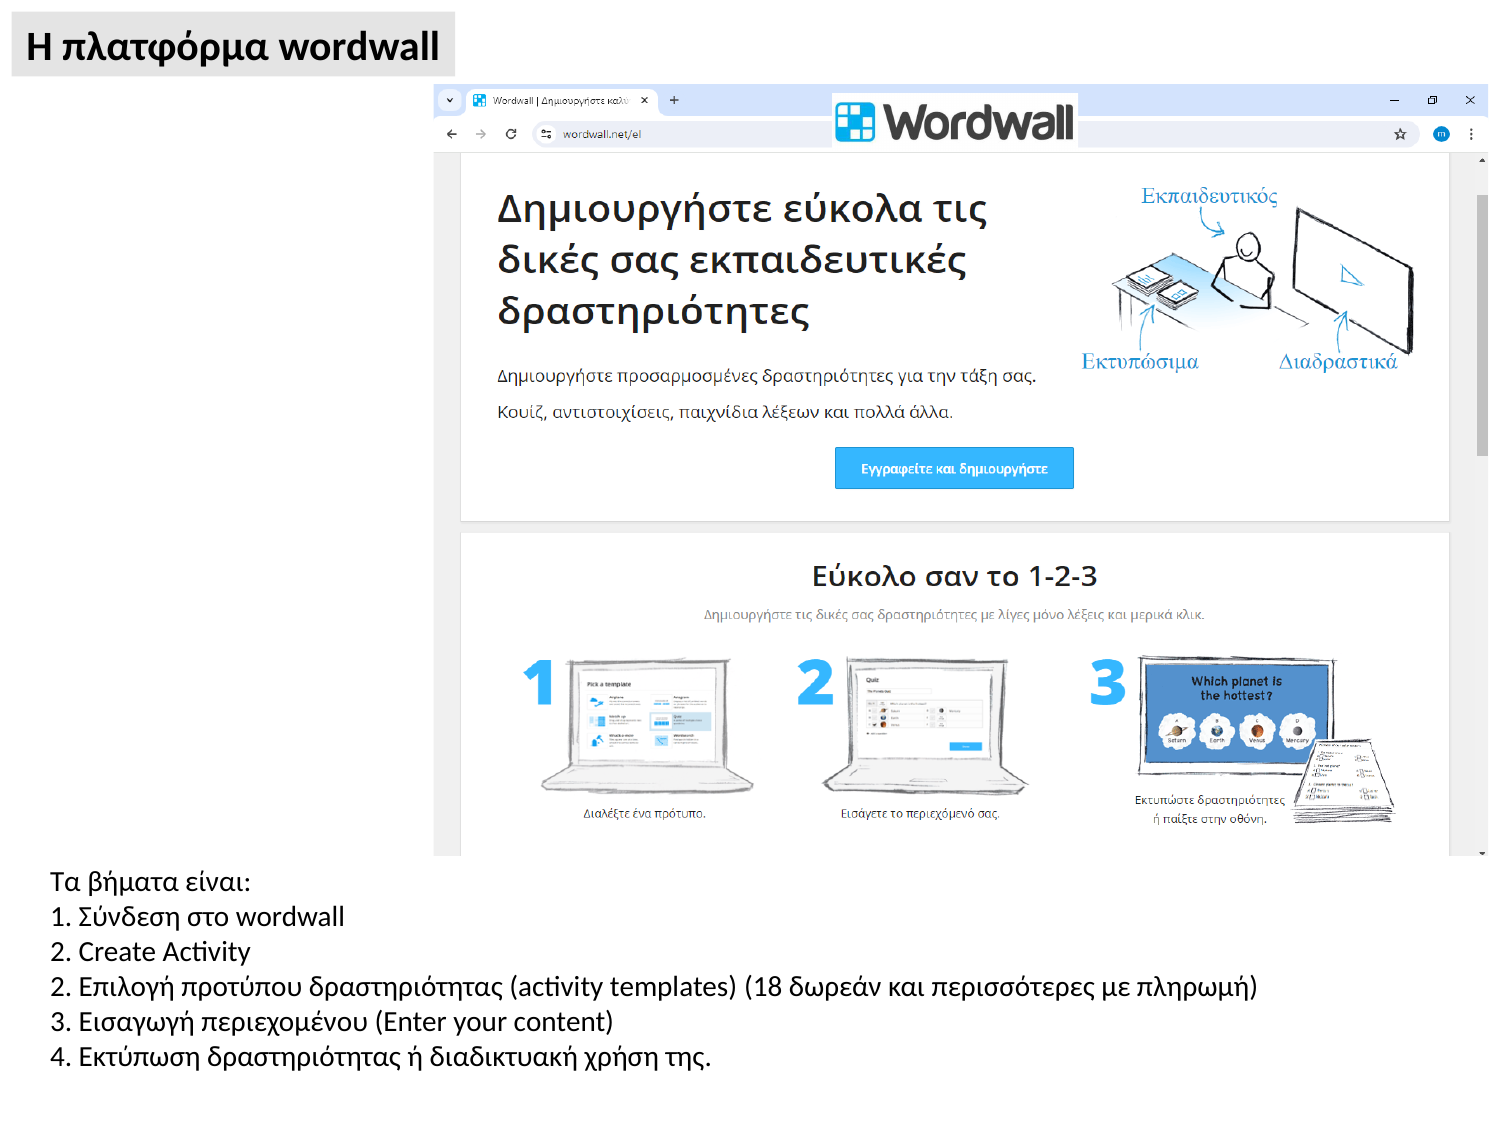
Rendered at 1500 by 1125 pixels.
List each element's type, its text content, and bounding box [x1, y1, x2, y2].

picture [433, 84, 1489, 856]
text_box Η πλατφόρμα wordwall [11, 11, 456, 77]
text_box Τα βήματα είναι: 1. Σύνδεση στο wordwall 2. Create Activity 2. Επιλογή προτύπου δραστηριότητας (activity templates) (18 δωρεάν και περισσότερες με πληρωμή) 3. Εισαγωγή περιεχομένου (Enter your content) 4. Εκτύπωση δραστηριότητας ή διαδικτυακή χρήση της. [35, 855, 1301, 1080]
